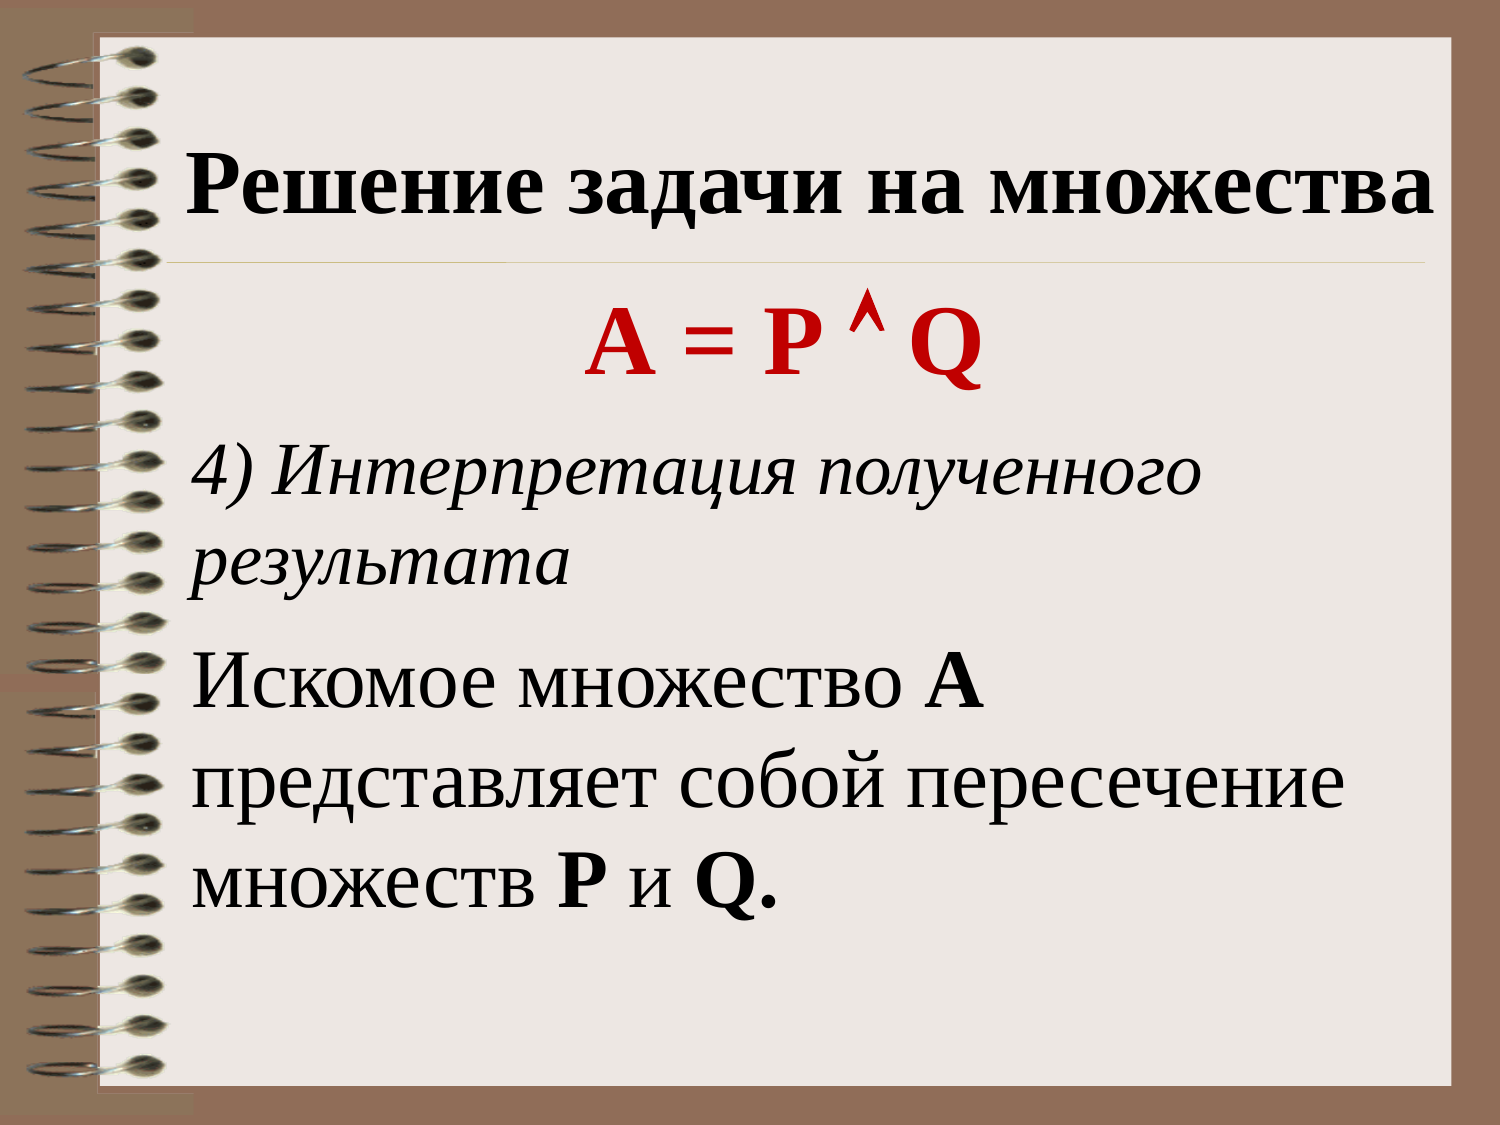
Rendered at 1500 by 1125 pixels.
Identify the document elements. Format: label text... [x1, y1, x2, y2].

text_box А = P  Q 4) Интерпретация полученного результата Искомое множество А представляет собой пересечение множеств P и Q. [176, 267, 1394, 932]
text_box Решение задачи на множества [171, 114, 1459, 240]
picture [0, 8, 194, 674]
picture [0, 692, 194, 1115]
